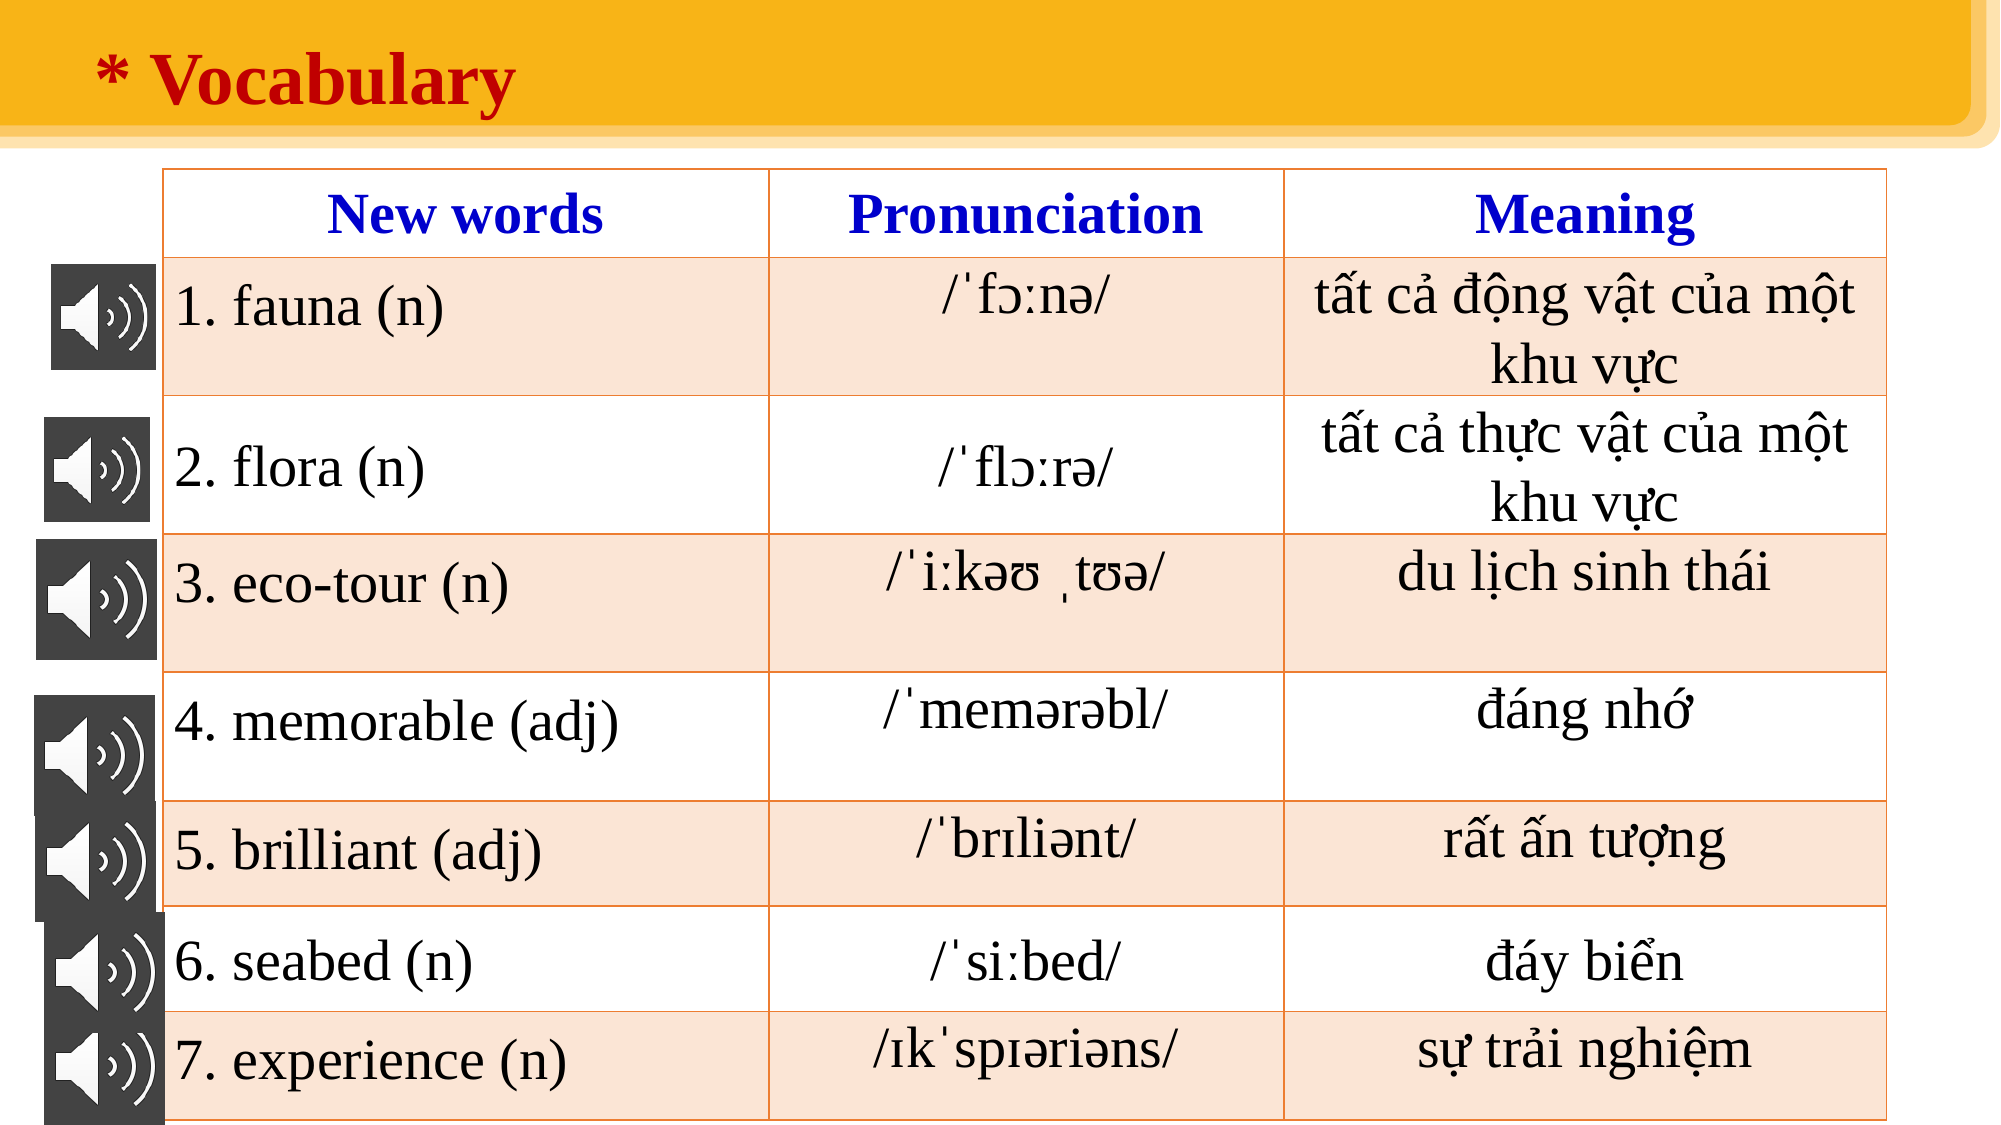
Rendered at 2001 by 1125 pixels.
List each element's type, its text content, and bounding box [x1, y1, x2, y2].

table_cell /ˈflɔːrə/ [770, 396, 1283, 533]
table_cell 5. brilliant (adj) [164, 802, 768, 905]
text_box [0, 0, 2000, 149]
table_cell tất cả thực vật của một khu vực [1285, 396, 1886, 533]
picture [43, 416, 151, 524]
table_cell /ˈbrɪliənt/ [770, 802, 1283, 905]
table_cell /ˈmemərəbl/ [770, 673, 1283, 800]
table_cell 6. seabed (n) [164, 907, 768, 1011]
table_cell tất cả động vật của một khu vực [1285, 258, 1886, 395]
table_cell đáng nhớ [1285, 673, 1886, 800]
table_header New words [164, 170, 768, 257]
table_cell /ˈsiːbed/ [770, 907, 1283, 1011]
picture [33, 694, 167, 1125]
table_cell rất ấn tượng [1285, 802, 1886, 905]
table_cell 1. fauna (n) [164, 258, 768, 395]
table_cell /ɪkˈspɪəriəns/ [770, 1012, 1283, 1119]
table_cell đáy biển [1285, 907, 1886, 1011]
table_cell /ˈiːkəʊ ˌtʊə/ [770, 535, 1283, 671]
picture [50, 263, 158, 371]
picture [35, 537, 159, 661]
table_cell /ˈfɔːnə/ [770, 258, 1283, 395]
table_cell 3. eco-tour (n) [164, 535, 768, 671]
table_cell 4. memorable (adj) [164, 673, 768, 800]
table_cell du lịch sinh thái [1285, 535, 1886, 671]
table_cell 2. flora (n) [164, 396, 768, 533]
table_header Meaning [1285, 170, 1886, 257]
table_cell sự trải nghiệm [1285, 1012, 1886, 1119]
table_header Pronunciation [770, 170, 1283, 257]
table_cell 7. experience (n) [167, 1012, 768, 1119]
